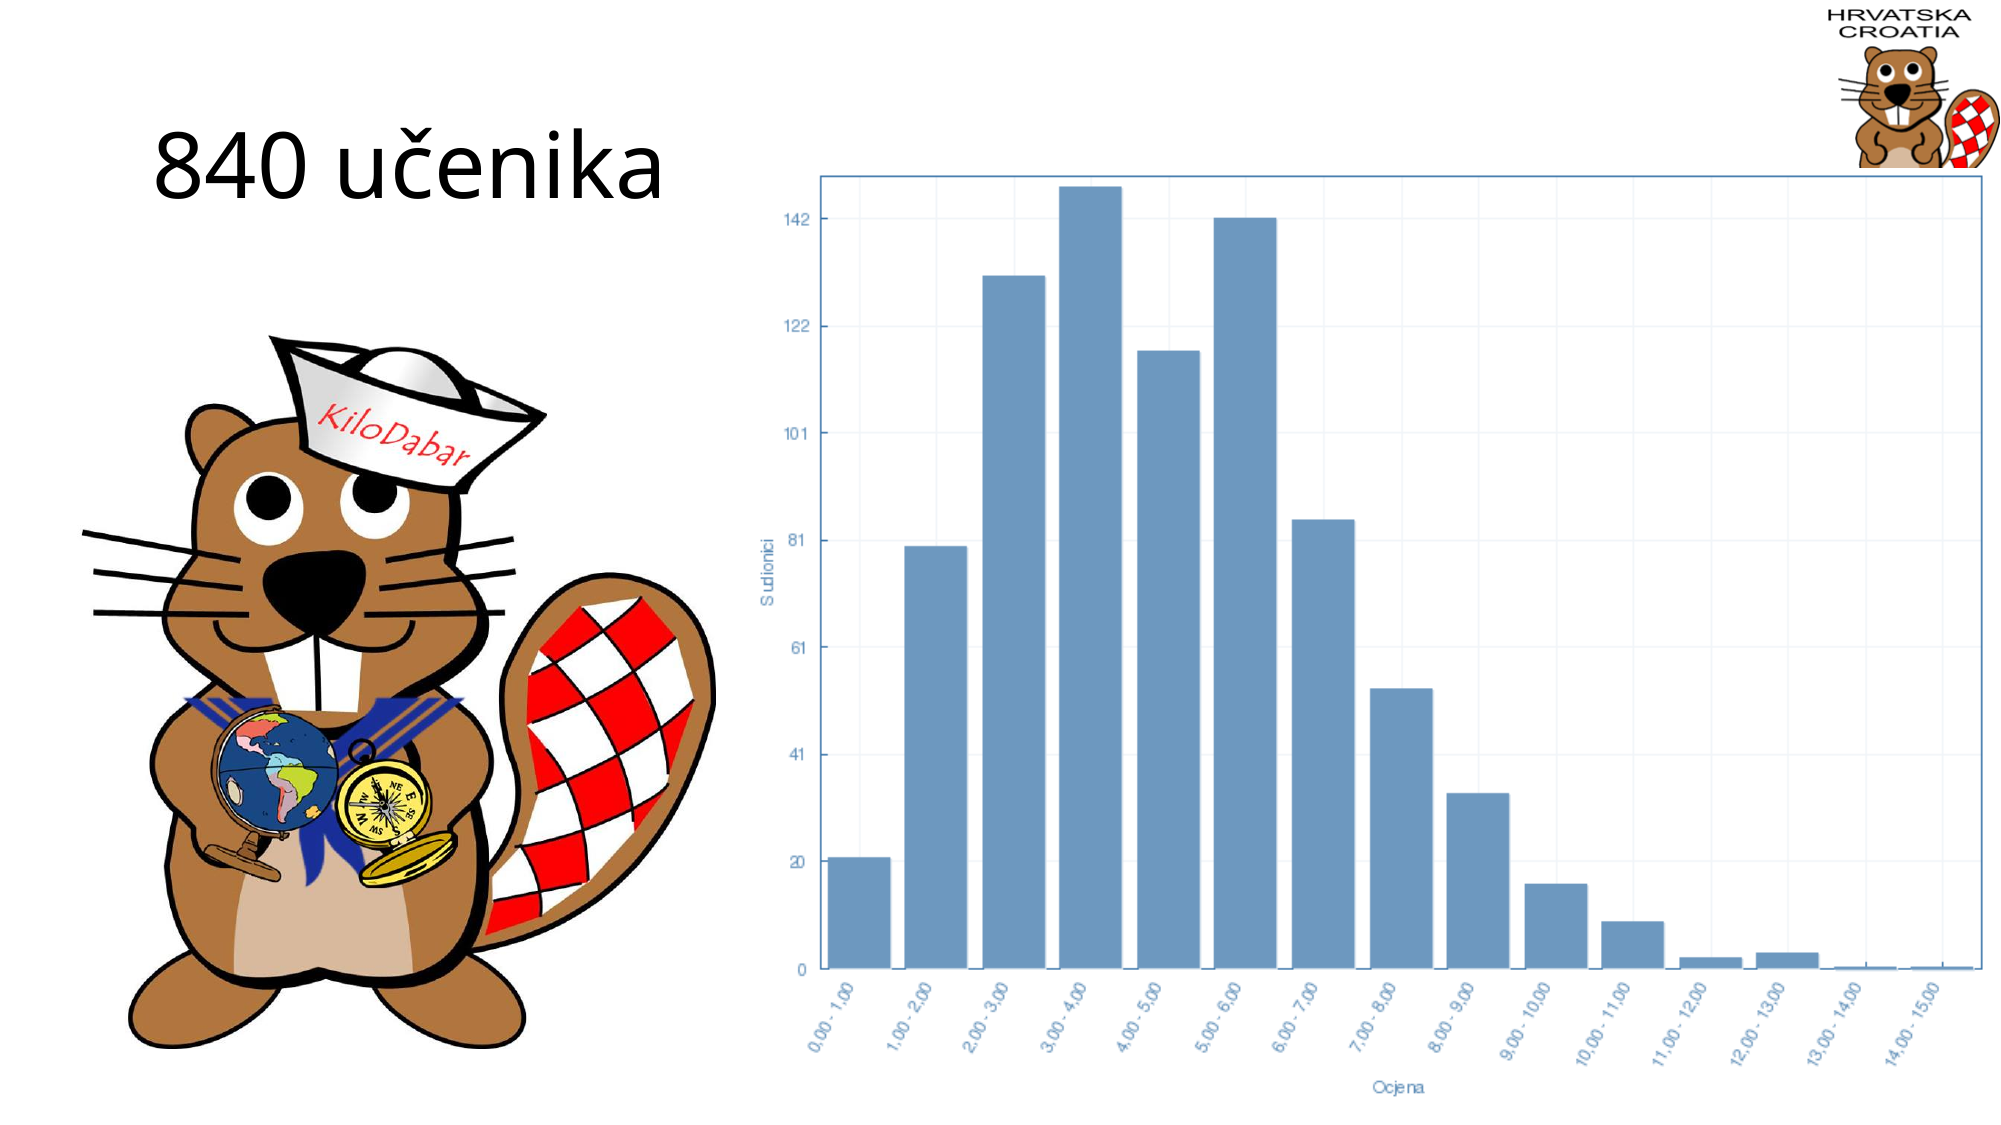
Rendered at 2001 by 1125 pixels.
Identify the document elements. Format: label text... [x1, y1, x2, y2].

title 840 učenika [137, 59, 1863, 278]
picture [749, 9, 2000, 1107]
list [41, 334, 716, 1049]
